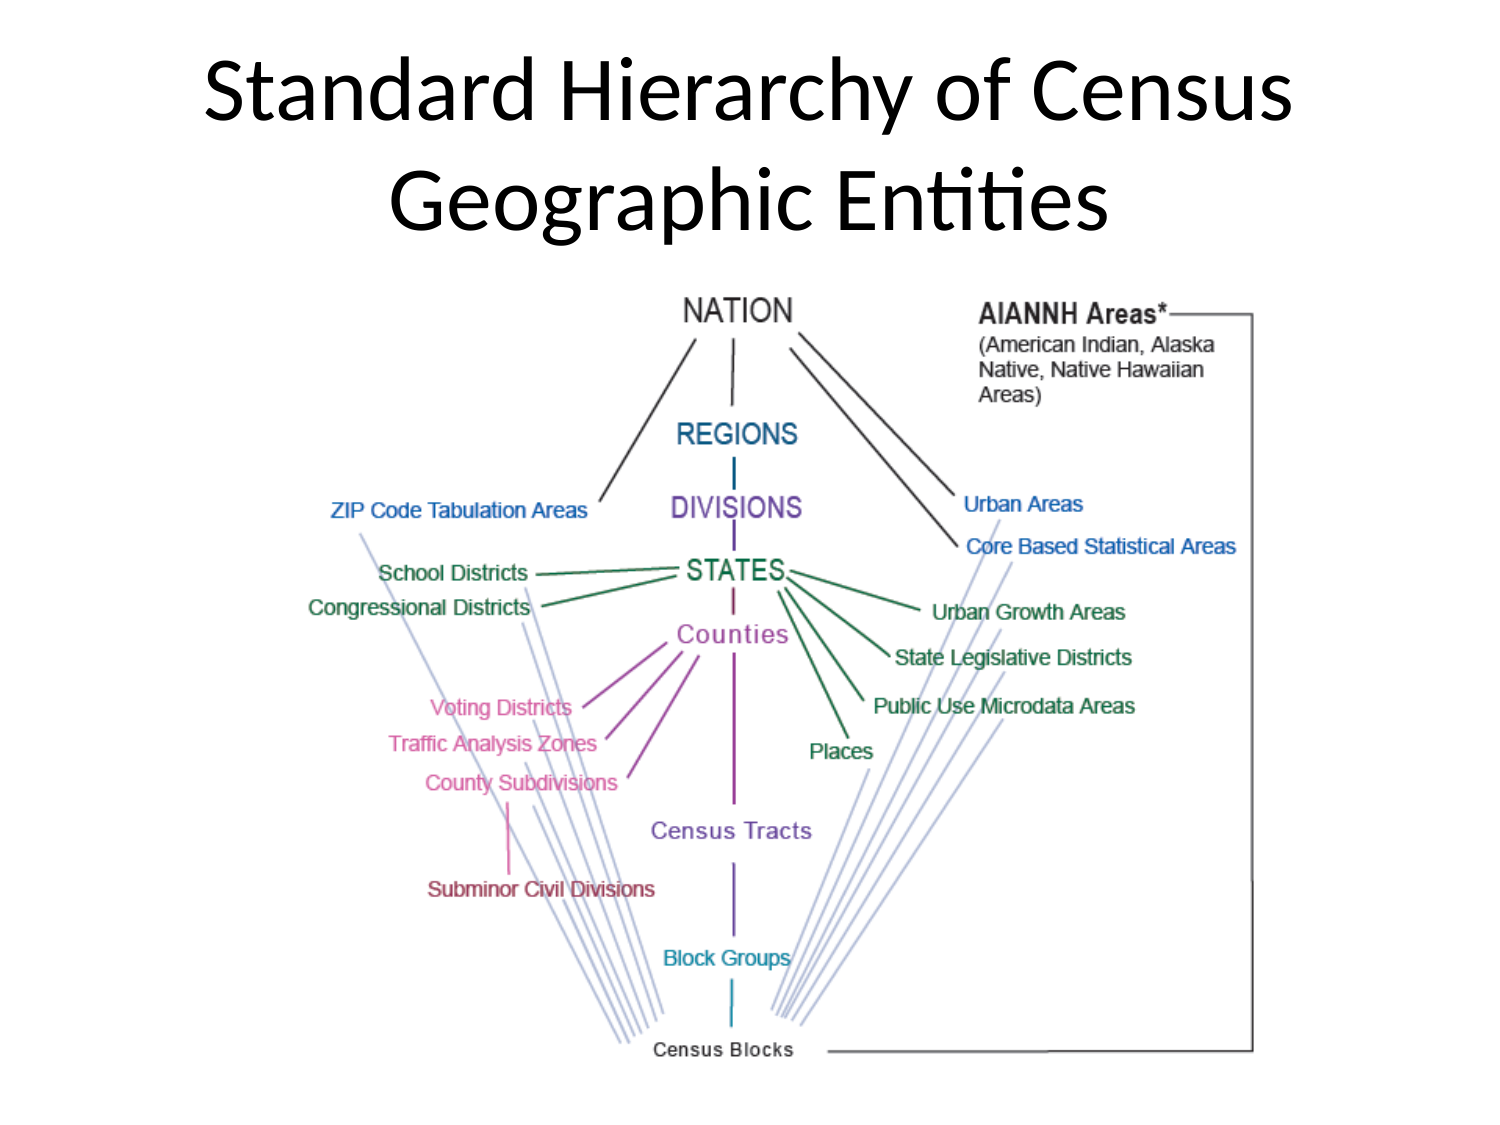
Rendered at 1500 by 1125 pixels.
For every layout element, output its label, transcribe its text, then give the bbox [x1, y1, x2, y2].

title Standard Hierarchy of Census Geographic Entities [74, 44, 1426, 233]
picture [262, 249, 1282, 1088]
